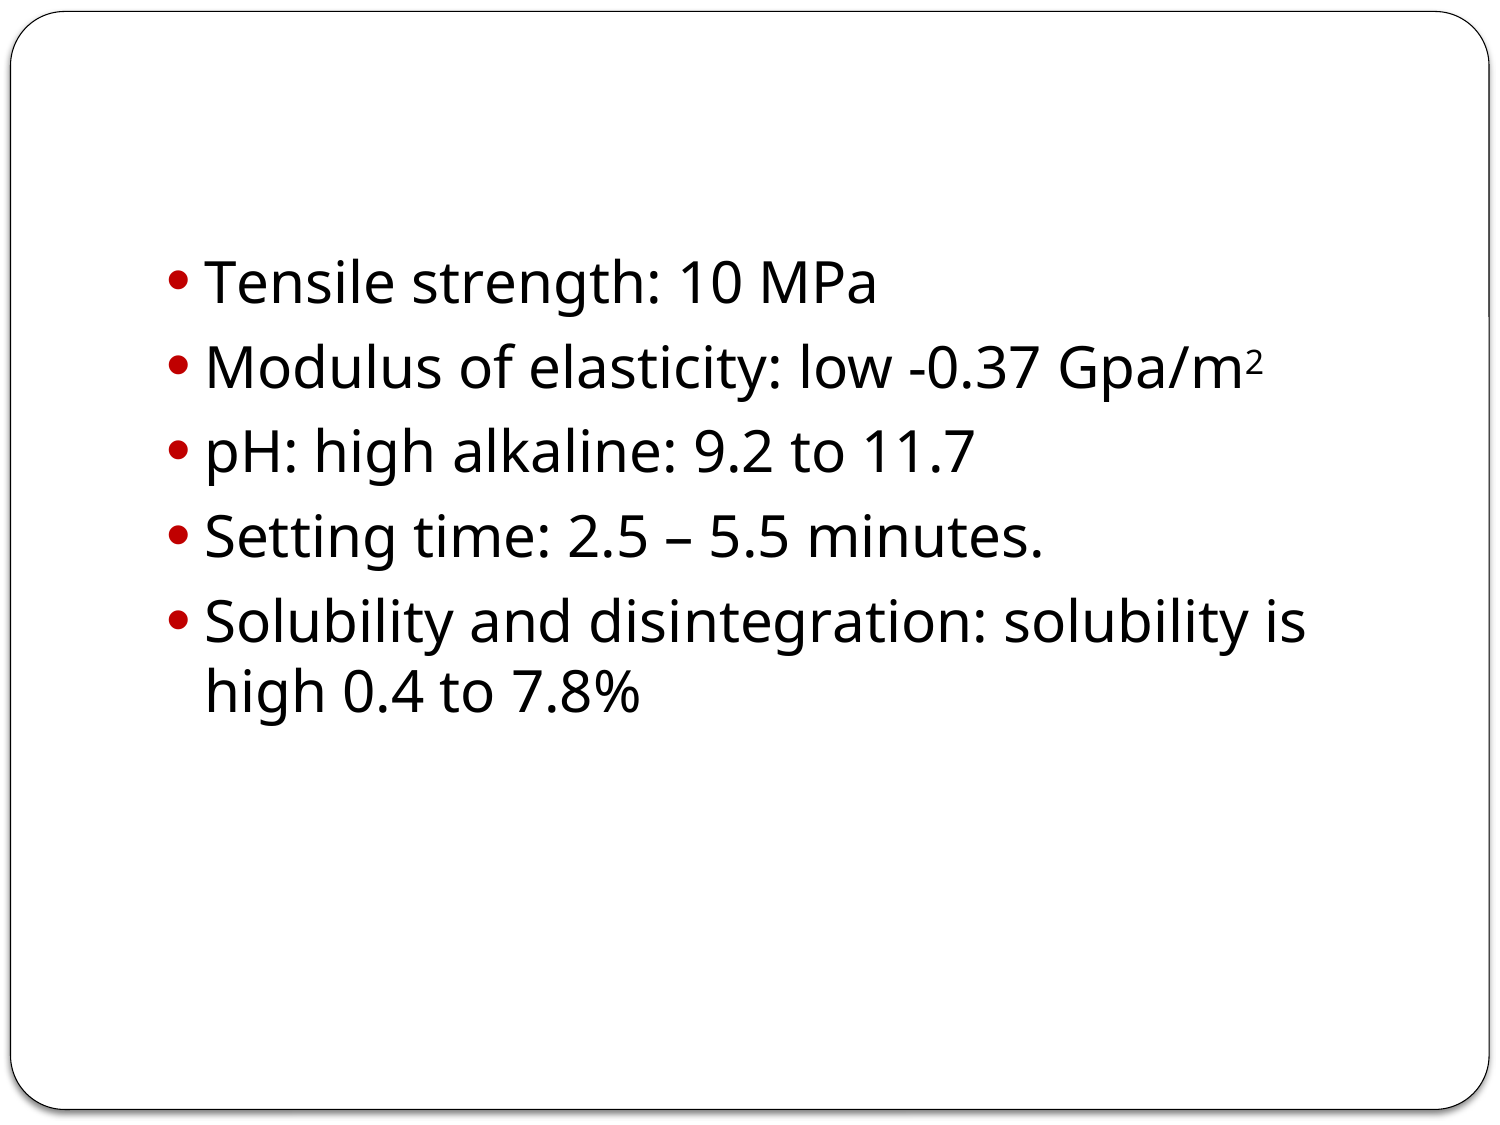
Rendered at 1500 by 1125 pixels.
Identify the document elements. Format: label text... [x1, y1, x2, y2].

list Tensile strength: 10 MPa Modulus of elasticity: low -0.37 Gpa/m2 pH: high alkaline: 9.2 to 11.7 Setting time: 2.5 – 5.5 minutes. Solubility and disintegration: solubility is high 0.4 to 7.8% [150, 237, 1425, 988]
